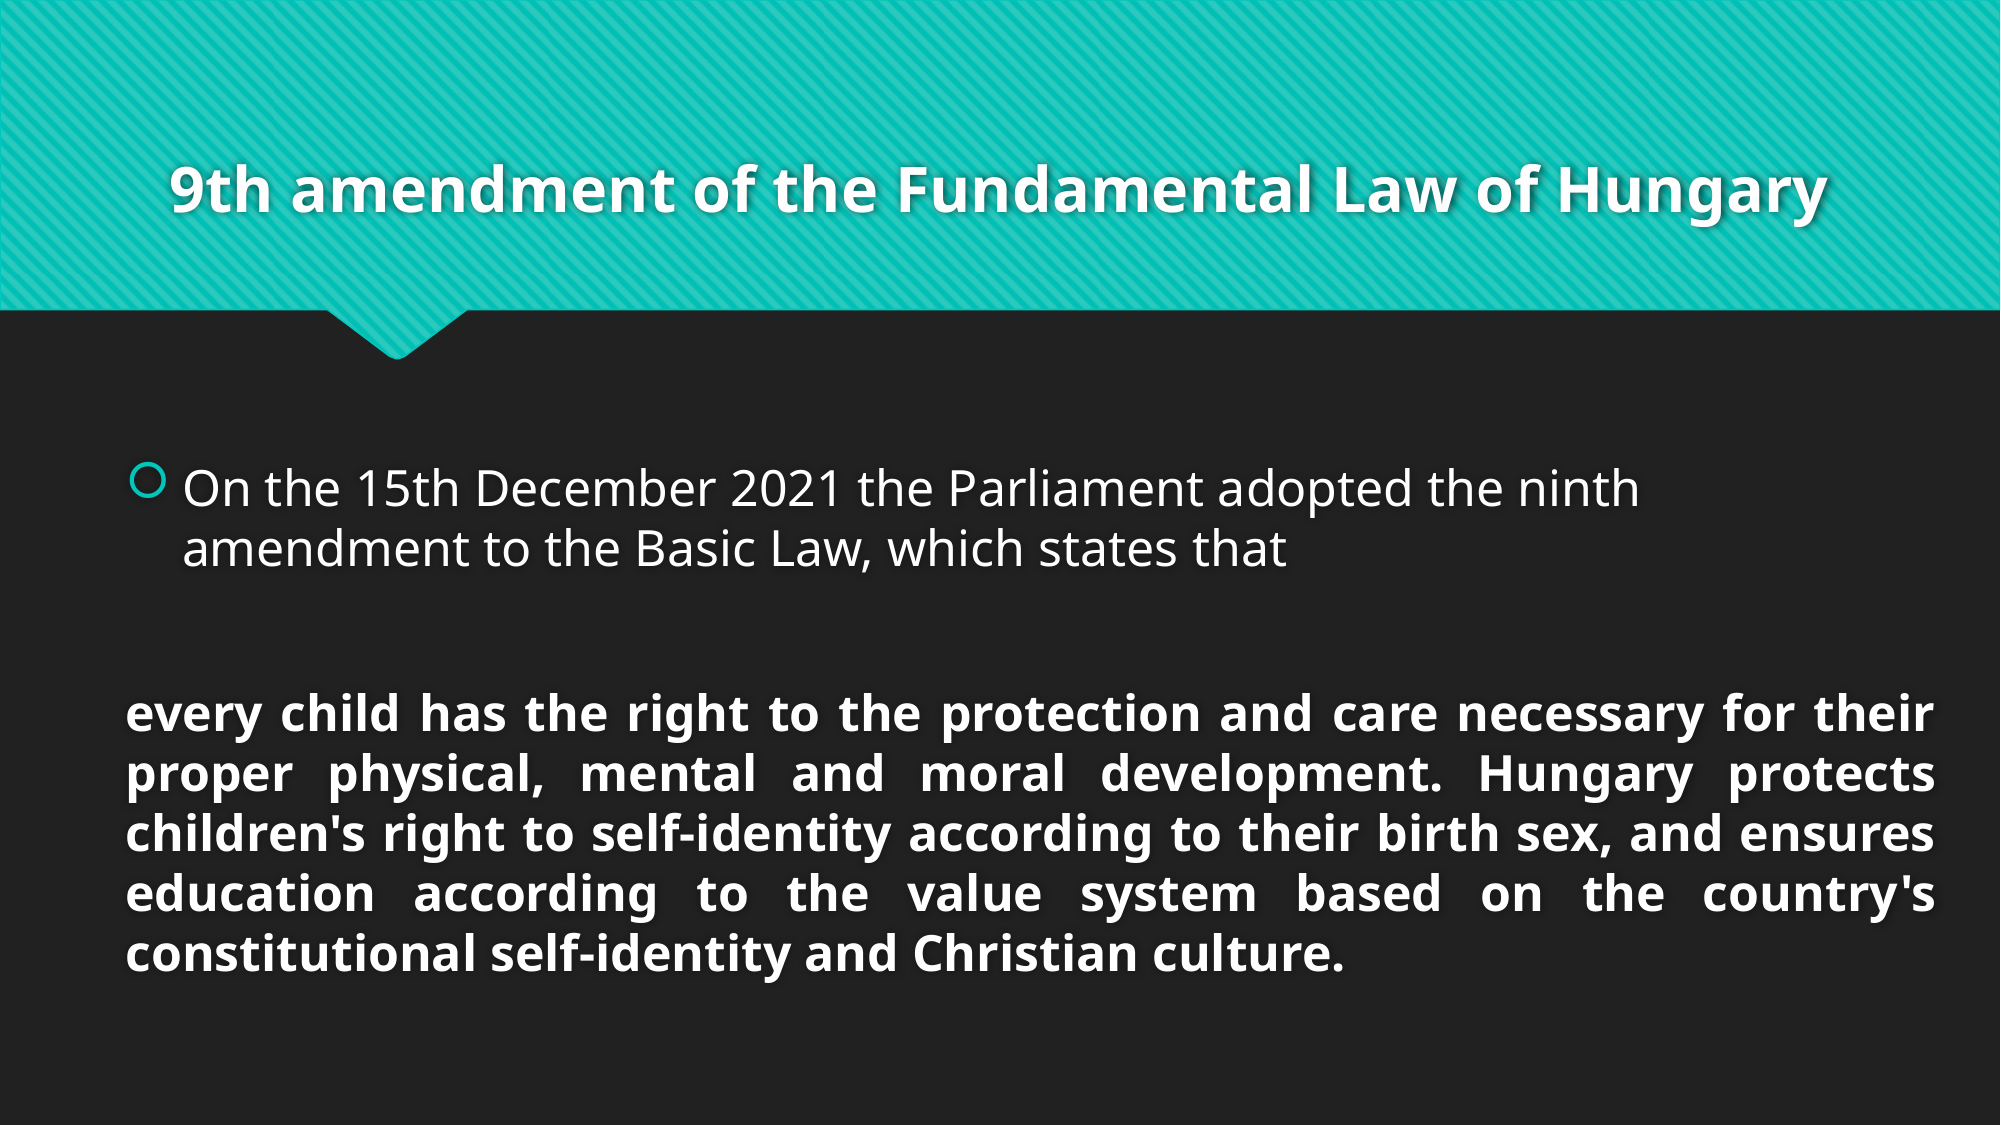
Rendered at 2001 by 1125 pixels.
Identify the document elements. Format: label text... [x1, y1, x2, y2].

list On the 15th December 2021 the Parliament adopted the ninth amendment to the Basic Law, which states that every child has the right to the protection and care necessary for their proper physical, mental and moral development. Hungary protects children's right to self-identity according to their birth sex, and ensures education according to the value system based on the country's constitutional self-identity and Christian culture. [110, 364, 1952, 1074]
title 9th amendment of the Fundamental Law of Hungary [132, 73, 1868, 233]
